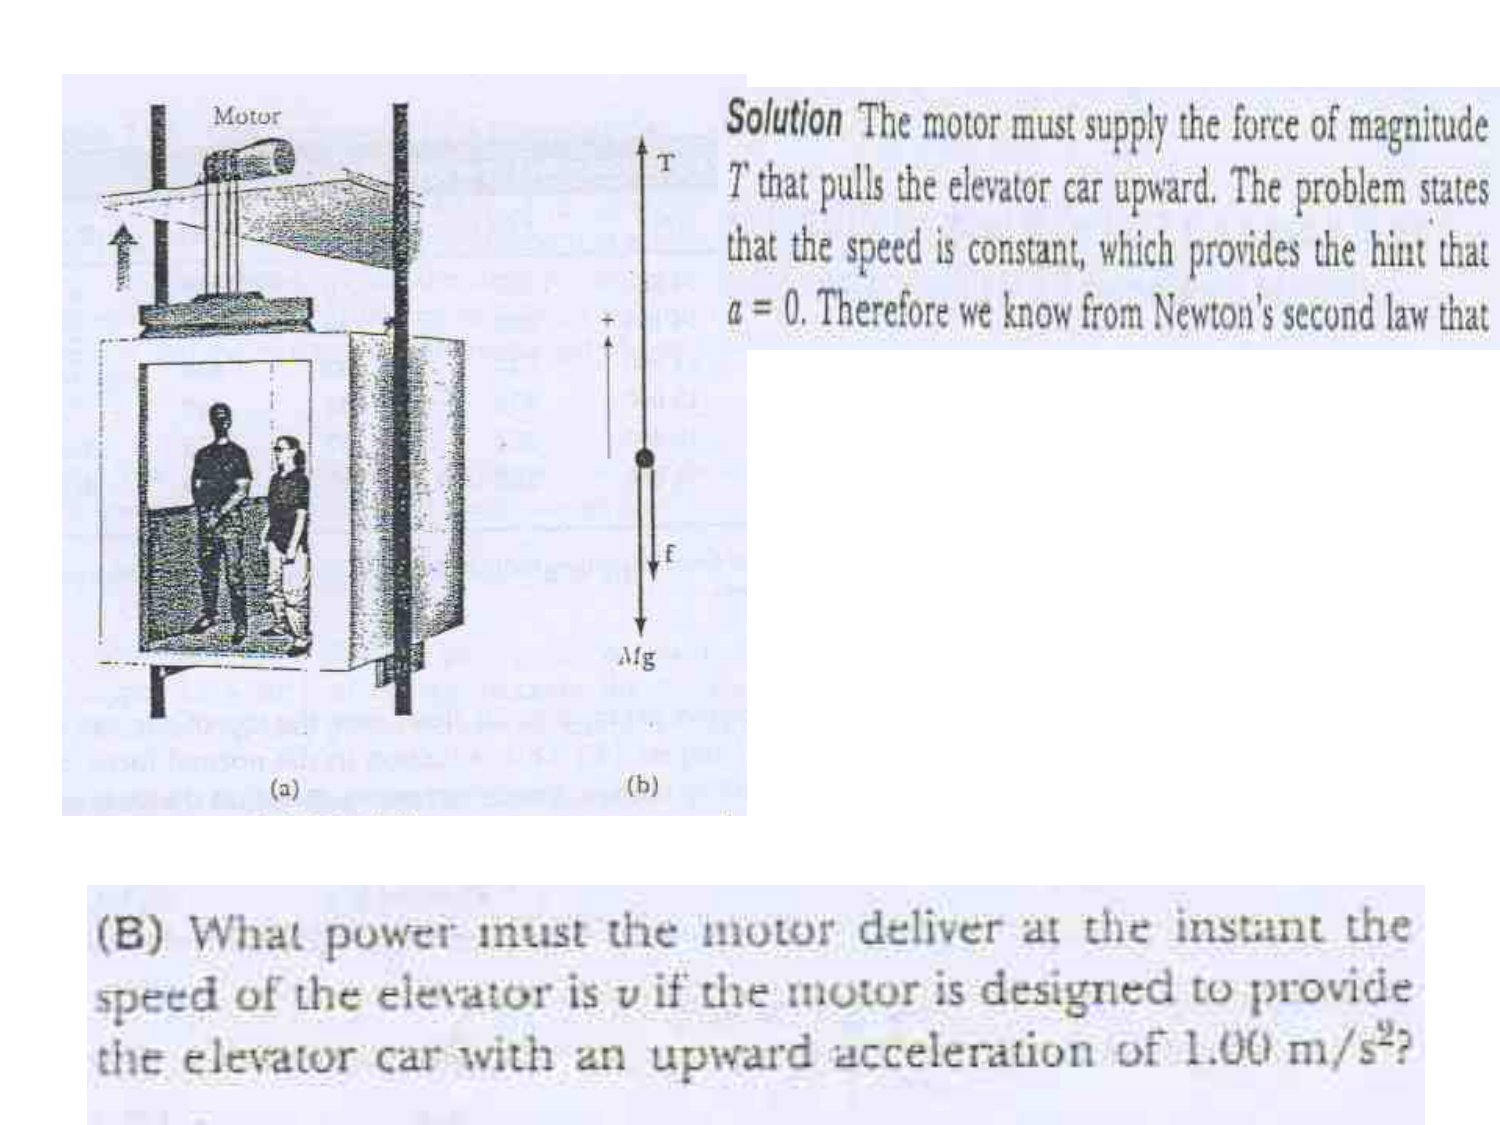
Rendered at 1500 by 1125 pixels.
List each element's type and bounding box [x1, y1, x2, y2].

picture [62, 74, 1500, 816]
picture [87, 885, 1426, 1125]
